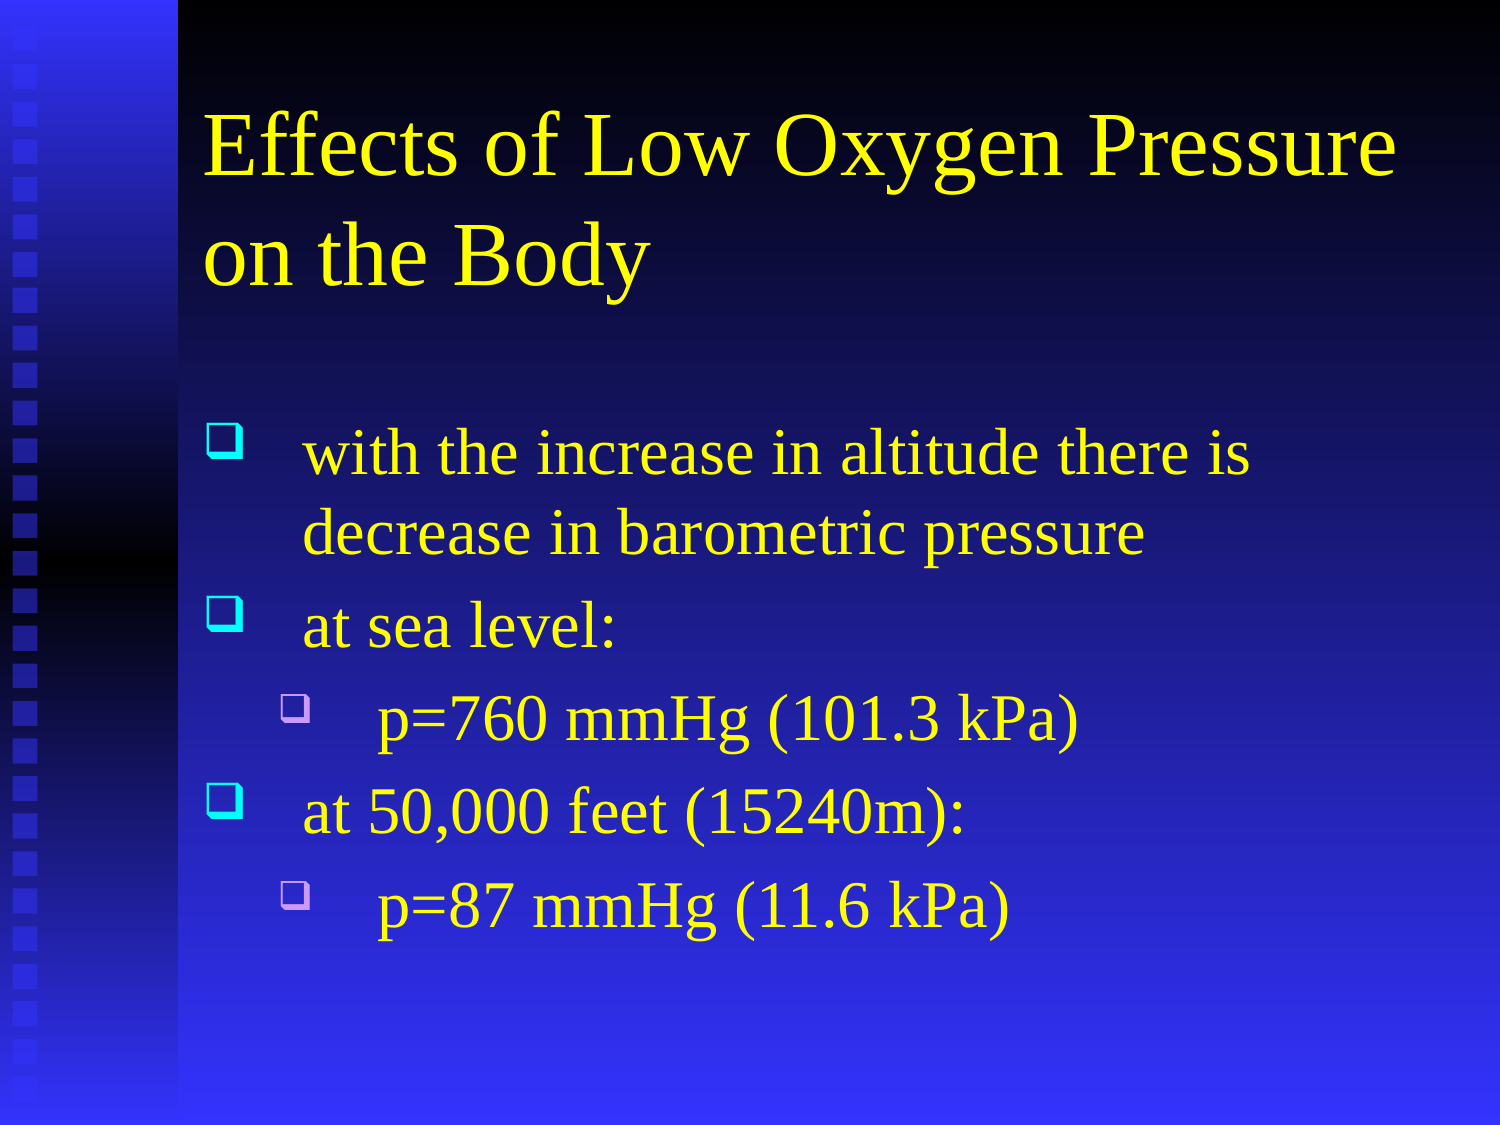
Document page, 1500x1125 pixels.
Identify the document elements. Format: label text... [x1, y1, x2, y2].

title Effects of Low Oxygen Pressure on the Body [187, 99, 1463, 288]
list with the increase in altitude there is decrease in barometric pressure at sea level: p=760 mmHg (101.3 kPa) at 50,000 feet (15240m): p=87 mmHg (11.6 kPa) [187, 399, 1500, 1125]
